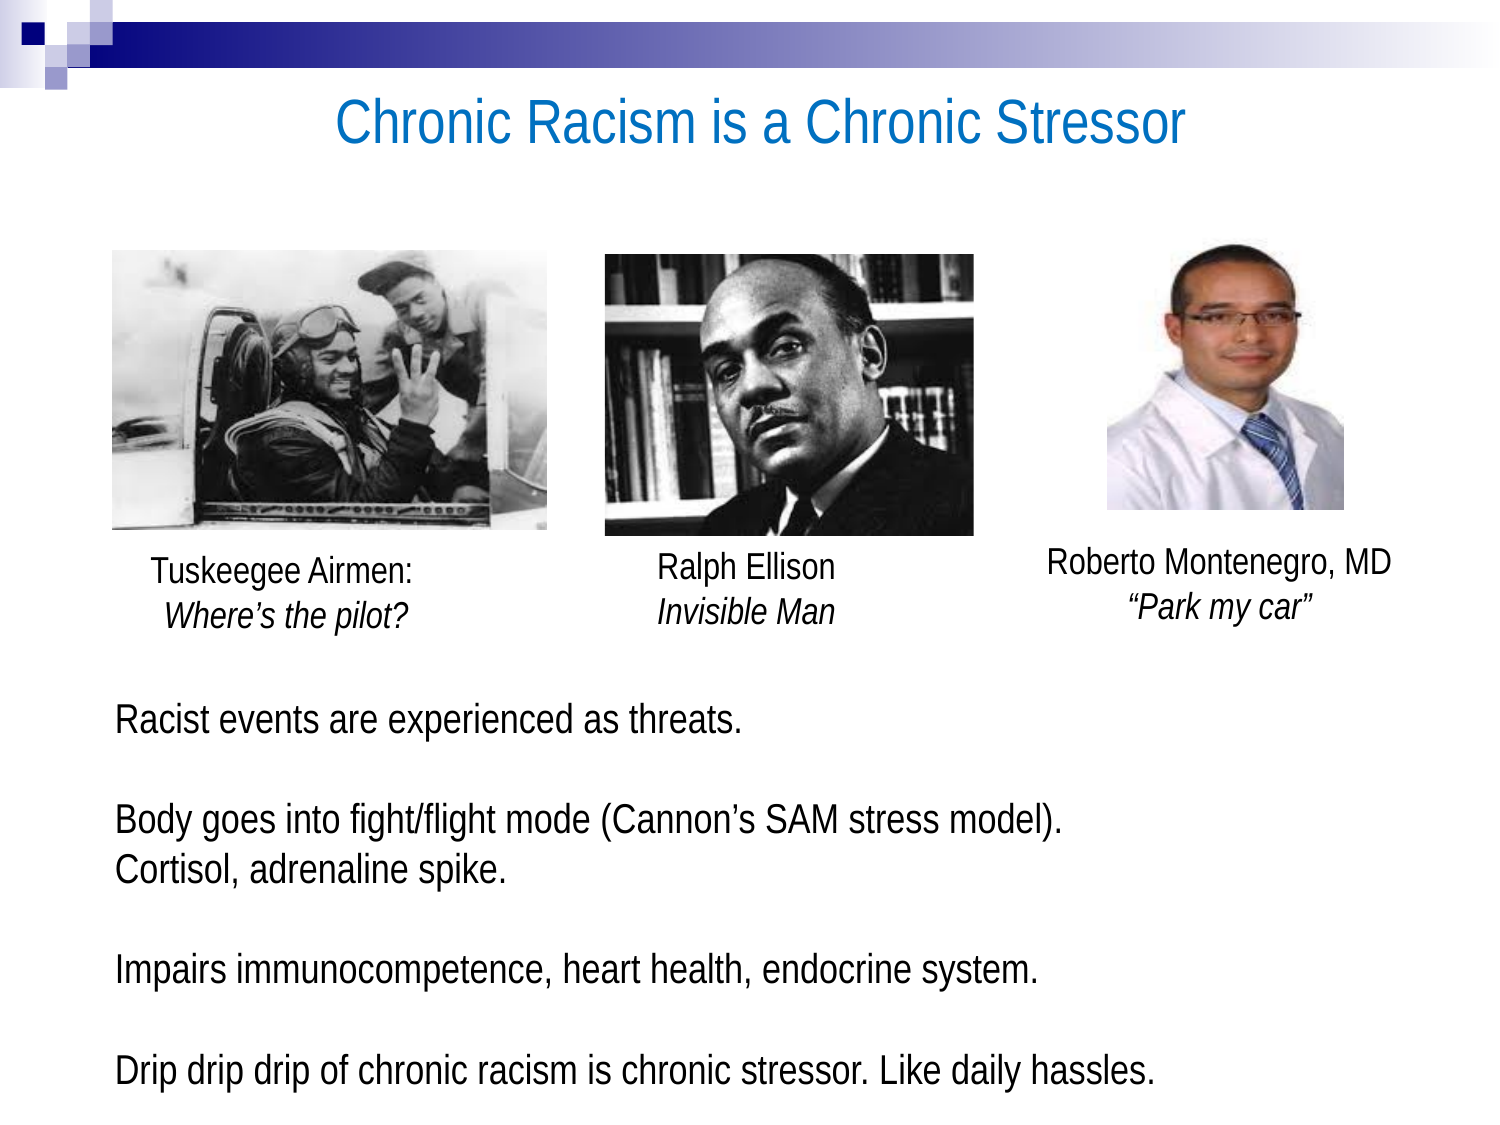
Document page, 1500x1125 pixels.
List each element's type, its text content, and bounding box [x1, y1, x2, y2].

picture [112, 250, 547, 530]
text_box Ralph Ellison Invisible Man [533, 535, 959, 640]
picture [604, 253, 974, 536]
text_box Racist events are experienced as threats. Body goes into fight/flight mode (Cannon’s SAM stress model). Cortisol, adrenaline spike. Impairs immunocompetence, heart health, endocrine system. Drip drip drip of chronic racism is chronic stressor. Like daily hassles. [99, 684, 1400, 1100]
picture [1107, 226, 1344, 510]
text_box Chronic Racism is a Chronic Stressor [192, 73, 1331, 163]
text_box Roberto Montenegro, MD “Park my car” [1025, 529, 1414, 634]
text_box Tuskeegee Airmen: Where’s the pilot? [77, 538, 503, 644]
